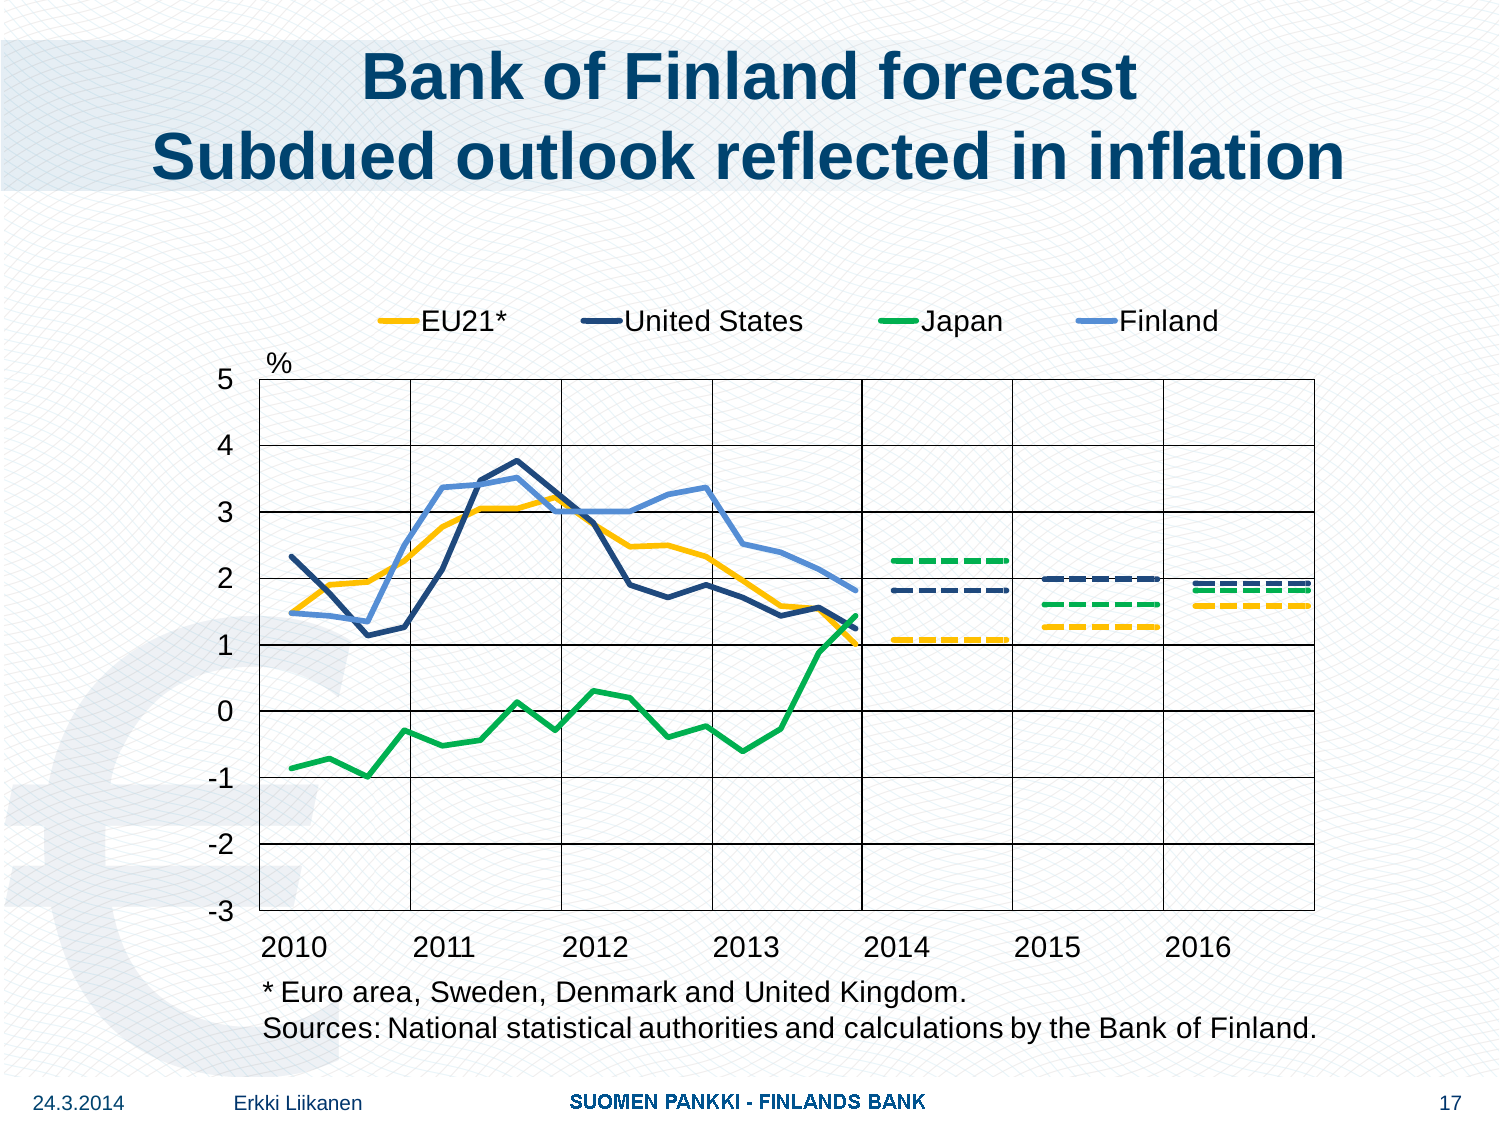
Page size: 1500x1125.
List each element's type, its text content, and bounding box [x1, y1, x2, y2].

title Bank of Finland forecast Subdued outlook reflected in inflation [87, 18, 1413, 169]
slide_number 17 [1316, 1074, 1478, 1125]
footer Erkki Liikanen [218, 1096, 526, 1125]
picture [0, 0, 1500, 1125]
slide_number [17, 1074, 207, 1125]
